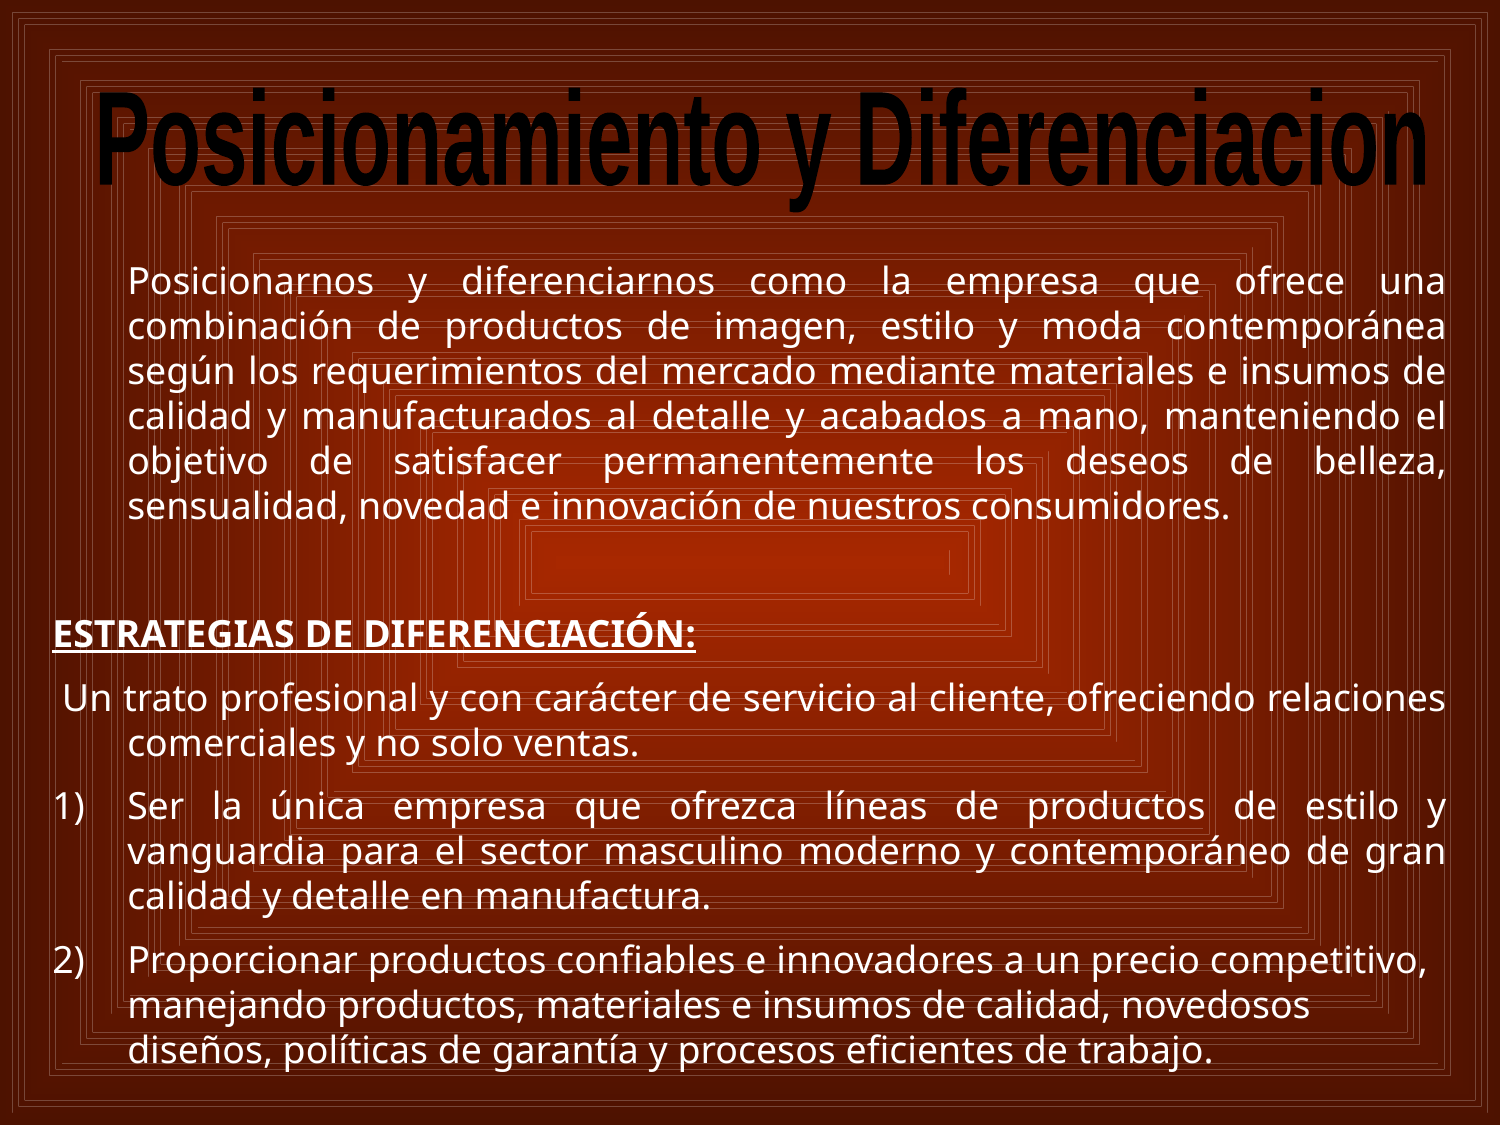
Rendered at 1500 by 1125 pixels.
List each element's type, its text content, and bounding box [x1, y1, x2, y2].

text_box Posicionarnos y diferenciarnos como la empresa que ofrece una combinación de productos de imagen, estilo y moda contemporánea según los requerimientos del mercado mediante materiales e insumos de calidad y manufacturados al detalle y acabados a mano, manteniendo el objetivo de satisfacer permanentemente los deseos de belleza, sensualidad, novedad e innovación de nuestros consumidores. ESTRATEGIAS DE DIFERENCIACIÓN: Un trato profesional y con carácter de servicio al cliente, ofreciendo relaciones comerciales y no solo ventas. Ser la única empresa que ofrezca líneas de productos de estilo y vanguardia para el sector masculino moderno y contemporáneo de gran calidad y detalle en manufactura. Proporcionar productos confiables e innovadores a un precio competitivo, manejando productos, materiales e insumos de calidad, novedosos diseños, políticas de garantía y procesos eficientes de trabajo. [37, 249, 1463, 1079]
